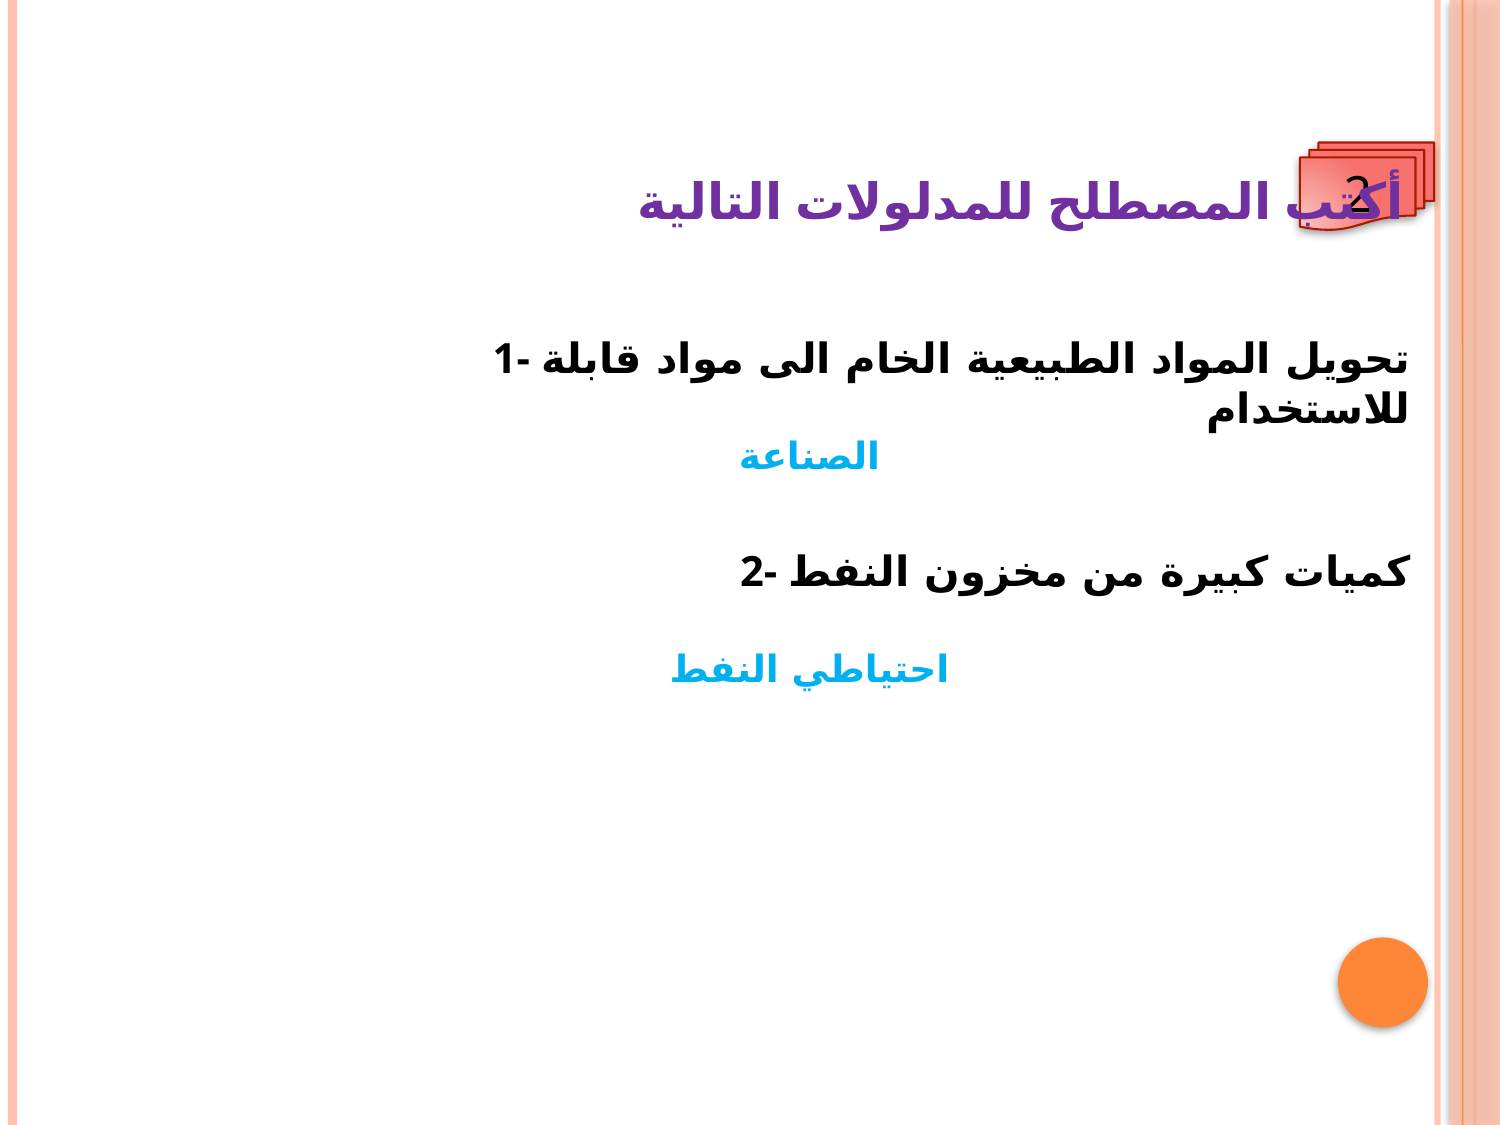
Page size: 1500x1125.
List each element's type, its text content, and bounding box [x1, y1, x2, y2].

text_box احتياطي النفط [249, 637, 1369, 698]
text_box 2- كميات كبيرة من مخزون النفط [450, 537, 1426, 603]
text_box الصناعة [249, 424, 1369, 485]
text_box 1- تحويل المواد الطبيعية الخام الى مواد قابلة للاستخدام [450, 324, 1426, 440]
text_box أكتب المصطلح للمدلولات التالية [622, 162, 1420, 238]
text_box 2 [1298, 141, 1436, 210]
